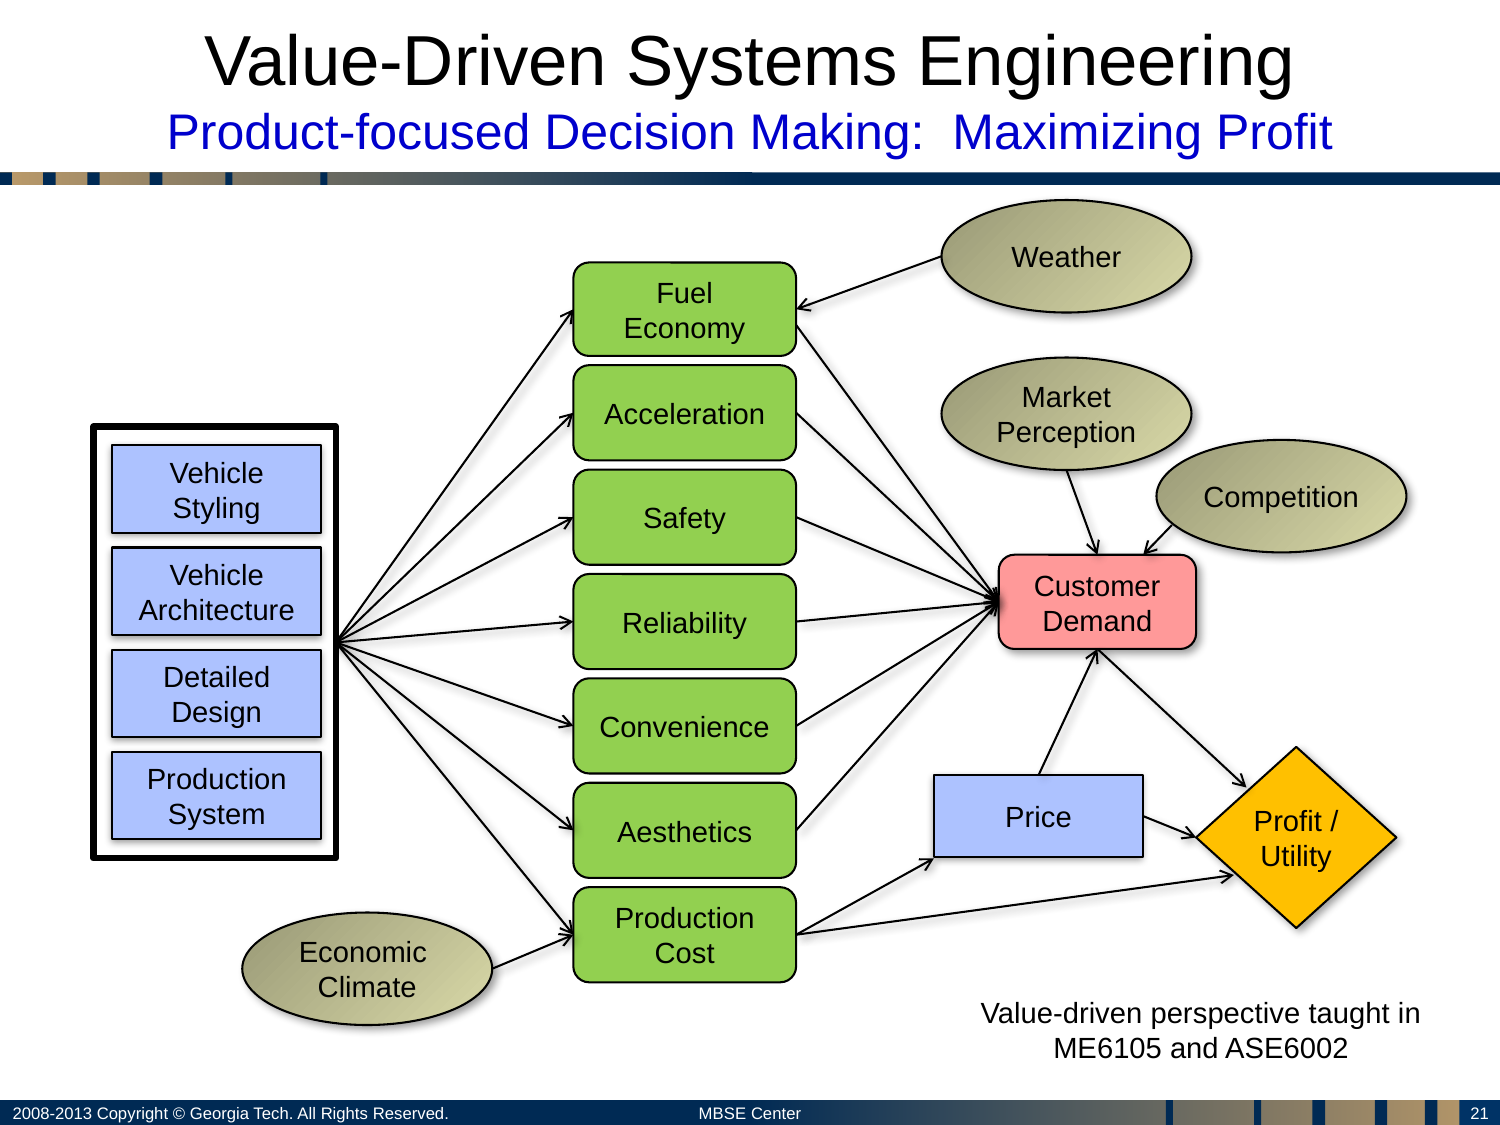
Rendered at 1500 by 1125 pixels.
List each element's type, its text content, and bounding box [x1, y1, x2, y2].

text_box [940, 874, 1235, 935]
text_box Detailed Design [112, 649, 322, 738]
text_box [93, 426, 330, 859]
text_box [1142, 524, 1173, 555]
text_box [1066, 469, 1098, 555]
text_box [1004, 682, 1132, 742]
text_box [335, 642, 574, 831]
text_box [335, 516, 574, 640]
text_box Profit / Utility [1201, 746, 1397, 929]
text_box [335, 412, 574, 516]
text_box Convenience [578, 678, 790, 774]
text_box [795, 412, 1000, 516]
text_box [491, 934, 574, 969]
text_box Aesthetics [577, 782, 797, 878]
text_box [1102, 643, 1242, 793]
text_box Fuel Economy [573, 262, 797, 356]
title Value-Driven Systems Engineering Product-focused Decision Making: Maximizing Profit [0, 12, 1500, 163]
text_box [335, 837, 574, 935]
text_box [1143, 815, 1197, 838]
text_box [795, 516, 1000, 600]
text_box Value-driven perspective taught in ME6105 and ASE6002 [916, 987, 1486, 1073]
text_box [795, 601, 1000, 831]
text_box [795, 857, 935, 935]
text_box Vehicle Styling [112, 445, 322, 533]
text_box Weather [941, 200, 1192, 313]
text_box Production System [112, 751, 322, 840]
text_box Market Perception [1004, 357, 1192, 470]
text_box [795, 324, 1000, 412]
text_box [335, 309, 574, 412]
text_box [795, 256, 942, 310]
text_box Competition [1156, 439, 1407, 553]
text_box Safety [578, 469, 789, 565]
text_box Vehicle Architecture [112, 547, 322, 635]
text_box Customer Demand [1005, 554, 1197, 649]
text_box Economic Climate [242, 915, 491, 1026]
text_box Acceleration [577, 365, 790, 461]
text_box Reliability [578, 573, 789, 670]
text_box Production Cost [575, 887, 797, 983]
text_box Price [933, 775, 1144, 858]
